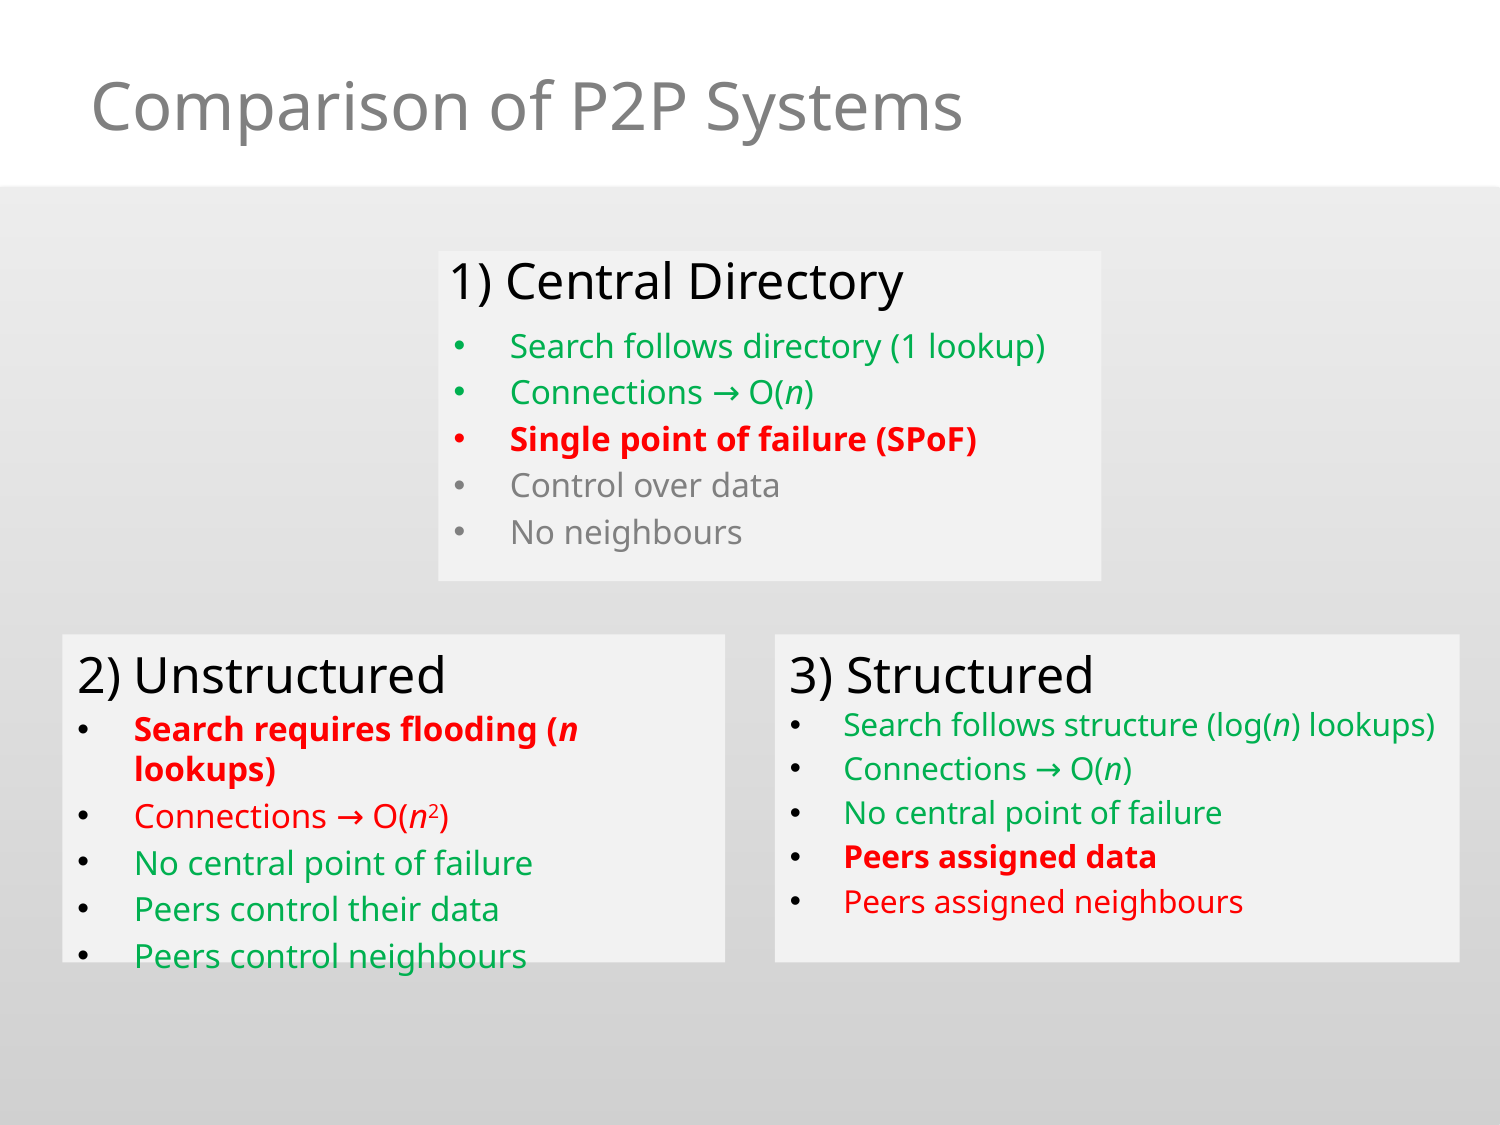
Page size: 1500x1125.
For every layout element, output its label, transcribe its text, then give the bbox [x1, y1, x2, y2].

text_box Search follows directory (1 lookup) Connections → O(n) Single point of failure (SPoF) Control over data No neighbours [438, 250, 1102, 582]
list 2) Unstructured [62, 606, 726, 712]
text_box [0, 187, 1500, 1125]
title Comparison of P2P Systems [75, 45, 1425, 163]
list Search follows structure (log(n) lookups) Connections → O(n) No central point of failure Peers assigned data Peers assigned neighbours [774, 634, 1460, 963]
text_box 1) Central Directory [433, 212, 1097, 318]
list Search requires flooding (n lookups) Connections → O(n2) No central point of failure Peers control their data Peers control neighbours [62, 712, 726, 963]
list 3) Structured [774, 606, 1438, 712]
